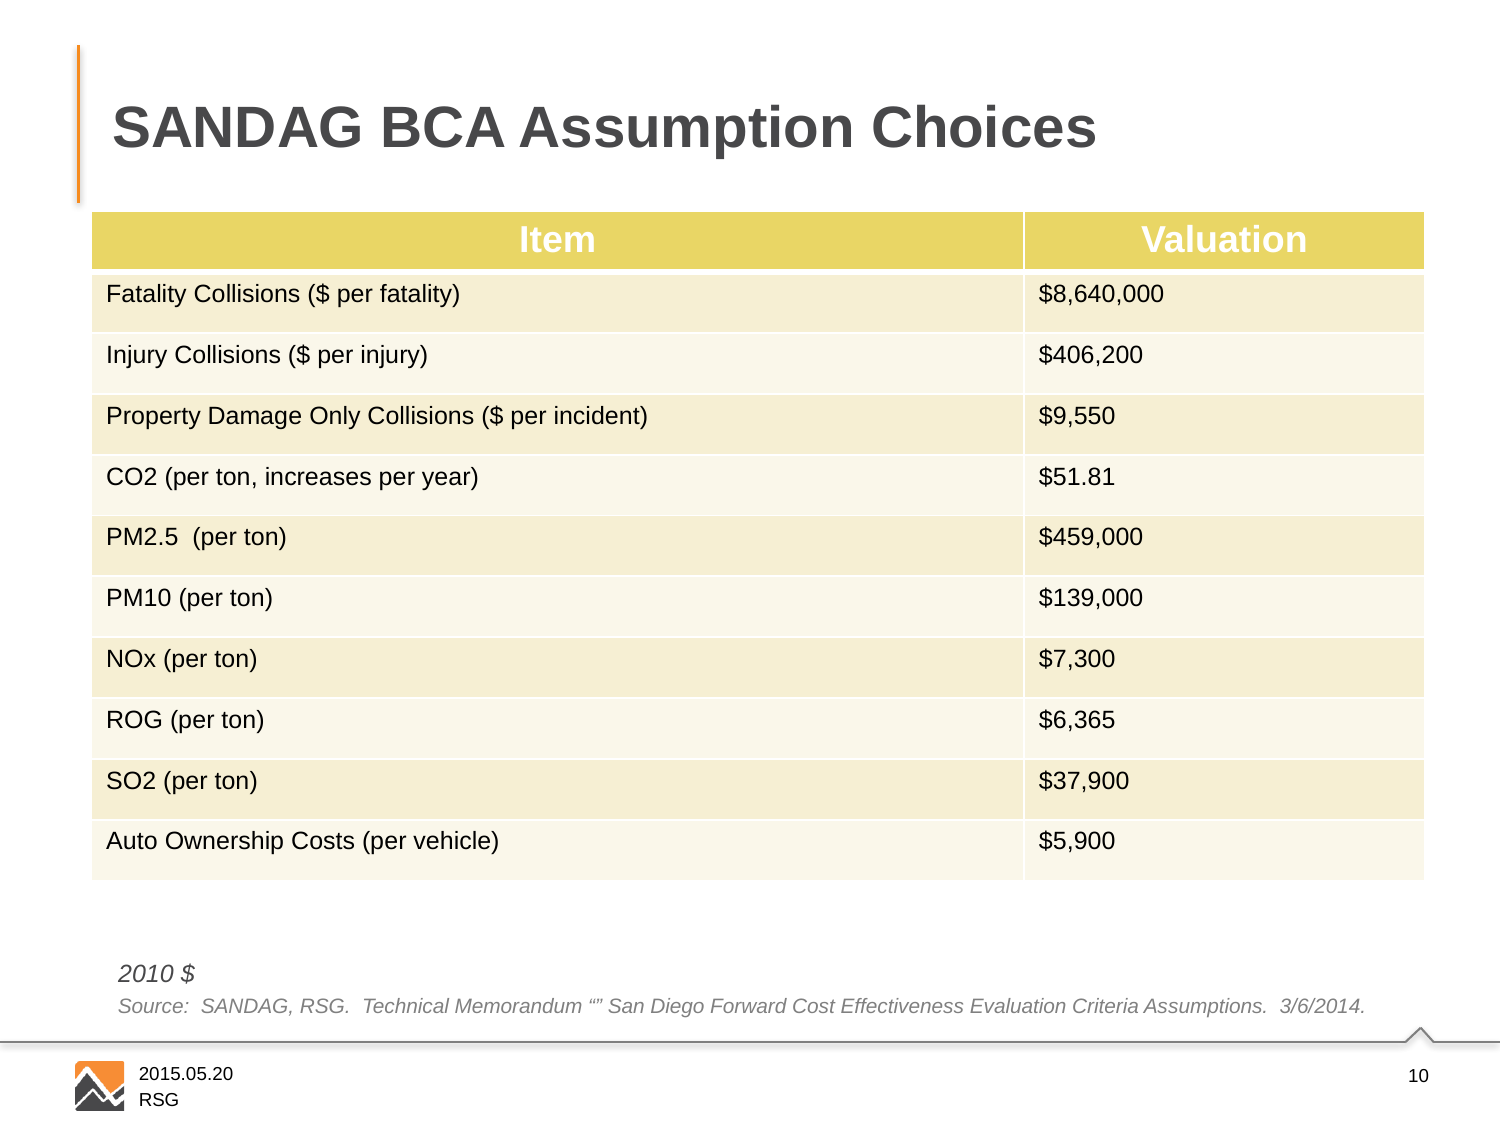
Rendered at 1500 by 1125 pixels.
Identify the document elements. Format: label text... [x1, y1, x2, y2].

table_cell $7,300 [1025, 638, 1424, 697]
table_cell PM2.5 (per ton) [92, 516, 1023, 575]
table_cell $459,000 [1025, 516, 1424, 575]
table_cell CO2 (per ton, increases per year) [92, 456, 1023, 515]
table_cell $37,900 [1025, 760, 1424, 819]
table_cell NOx (per ton) [92, 638, 1023, 697]
table_cell Auto Ownership Costs (per vehicle) [92, 821, 1023, 880]
table_header Item [92, 212, 1023, 269]
text_box Source: SANDAG, RSG. Technical Memorandum “” San Diego Forward Cost Effectiveness Evaluation Criteria Assumptions. 3/6/2014. [103, 984, 1460, 1025]
table_cell Fatality Collisions ($ per fatality) [92, 275, 1023, 332]
table_cell SO2 (per ton) [92, 760, 1023, 819]
table_cell $139,000 [1025, 577, 1424, 636]
table_cell $5,900 [1025, 821, 1424, 880]
table_cell ROG (per ton) [92, 699, 1023, 758]
table_cell Injury Collisions ($ per injury) [92, 334, 1023, 393]
text_box 2010 $ [103, 950, 1431, 984]
table_cell $51.81 [1025, 456, 1424, 515]
table_header Valuation [1025, 212, 1424, 269]
table_cell Property Damage Only Collisions ($ per incident) [92, 395, 1023, 454]
table_cell PM10 (per ton) [92, 577, 1023, 636]
table_cell $8,640,000 [1025, 275, 1424, 332]
table_cell $9,550 [1025, 395, 1424, 454]
table_cell $406,200 [1025, 334, 1424, 393]
title SANDAG BCA Assumption Choices [97, 45, 1425, 203]
table_cell $6,365 [1025, 699, 1424, 758]
